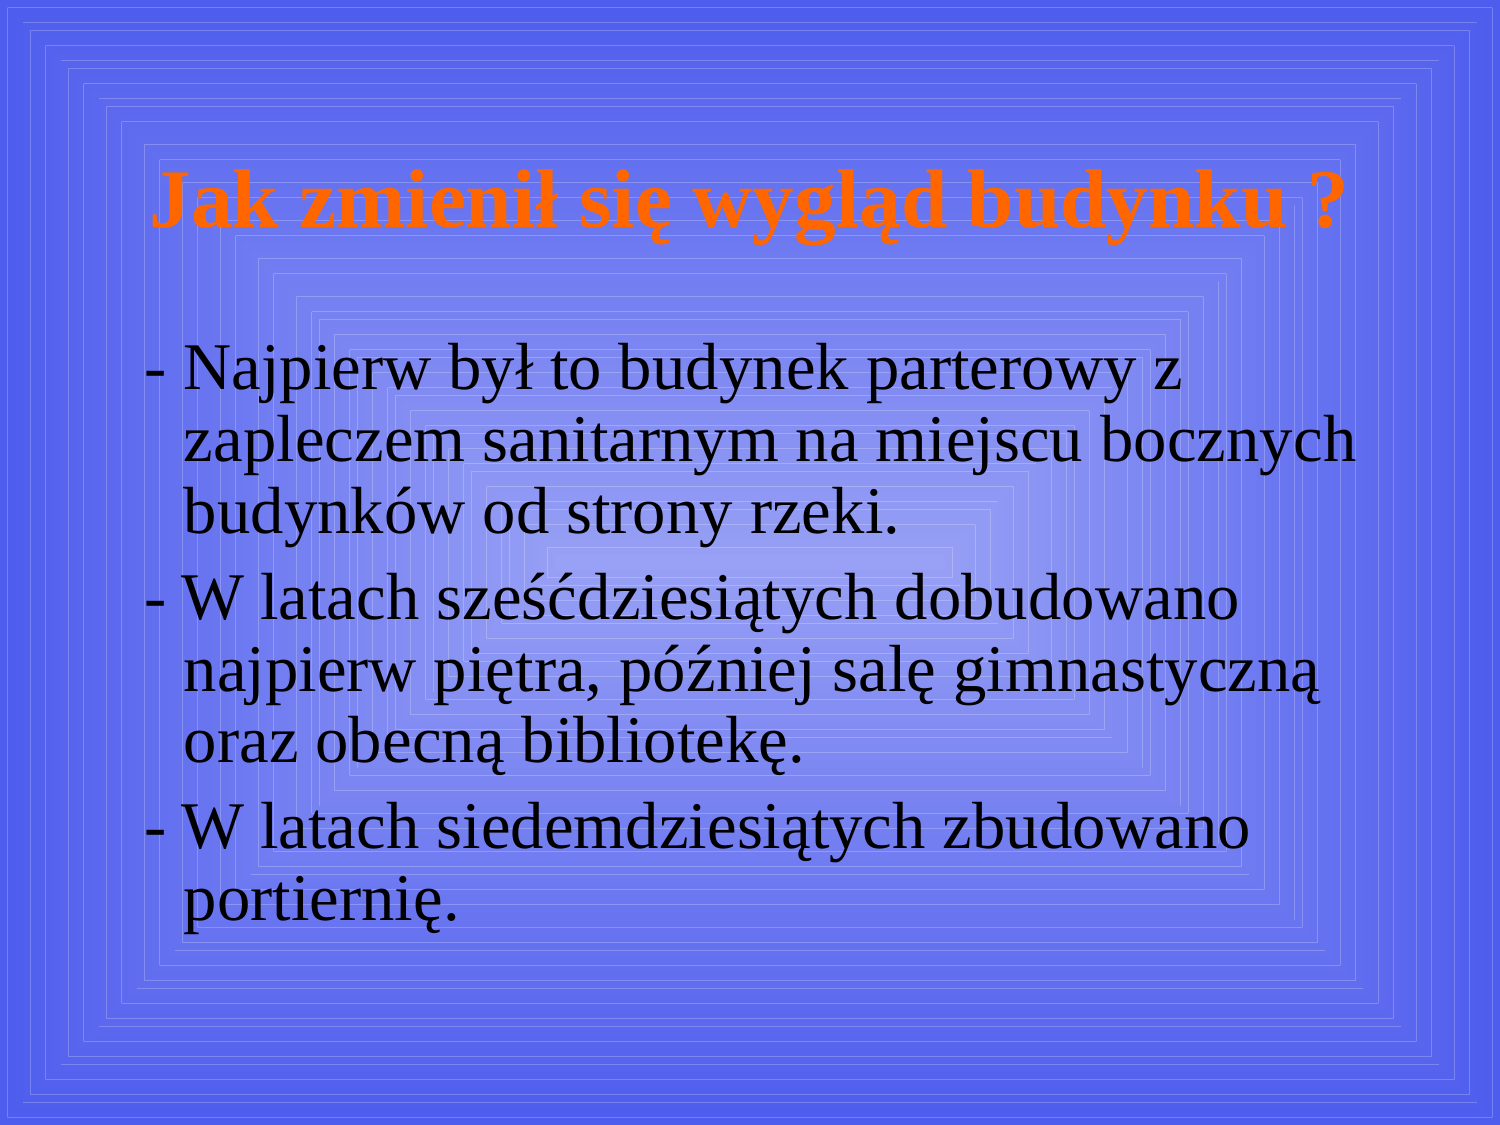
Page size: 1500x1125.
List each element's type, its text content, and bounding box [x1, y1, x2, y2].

list - Najpierw był to budynek parterowy z zapleczem sanitarnym na miejscu bocznych budynków od strony rzeki. - W latach sześćdziesiątych dobudowano najpierw piętra, później salę gimnastyczną oraz obecną bibliotekę. - W latach siedemdziesiątych zbudowano portiernię. [112, 324, 1388, 1001]
title Jak zmienił się wygląd budynku ? [112, 99, 1388, 288]
